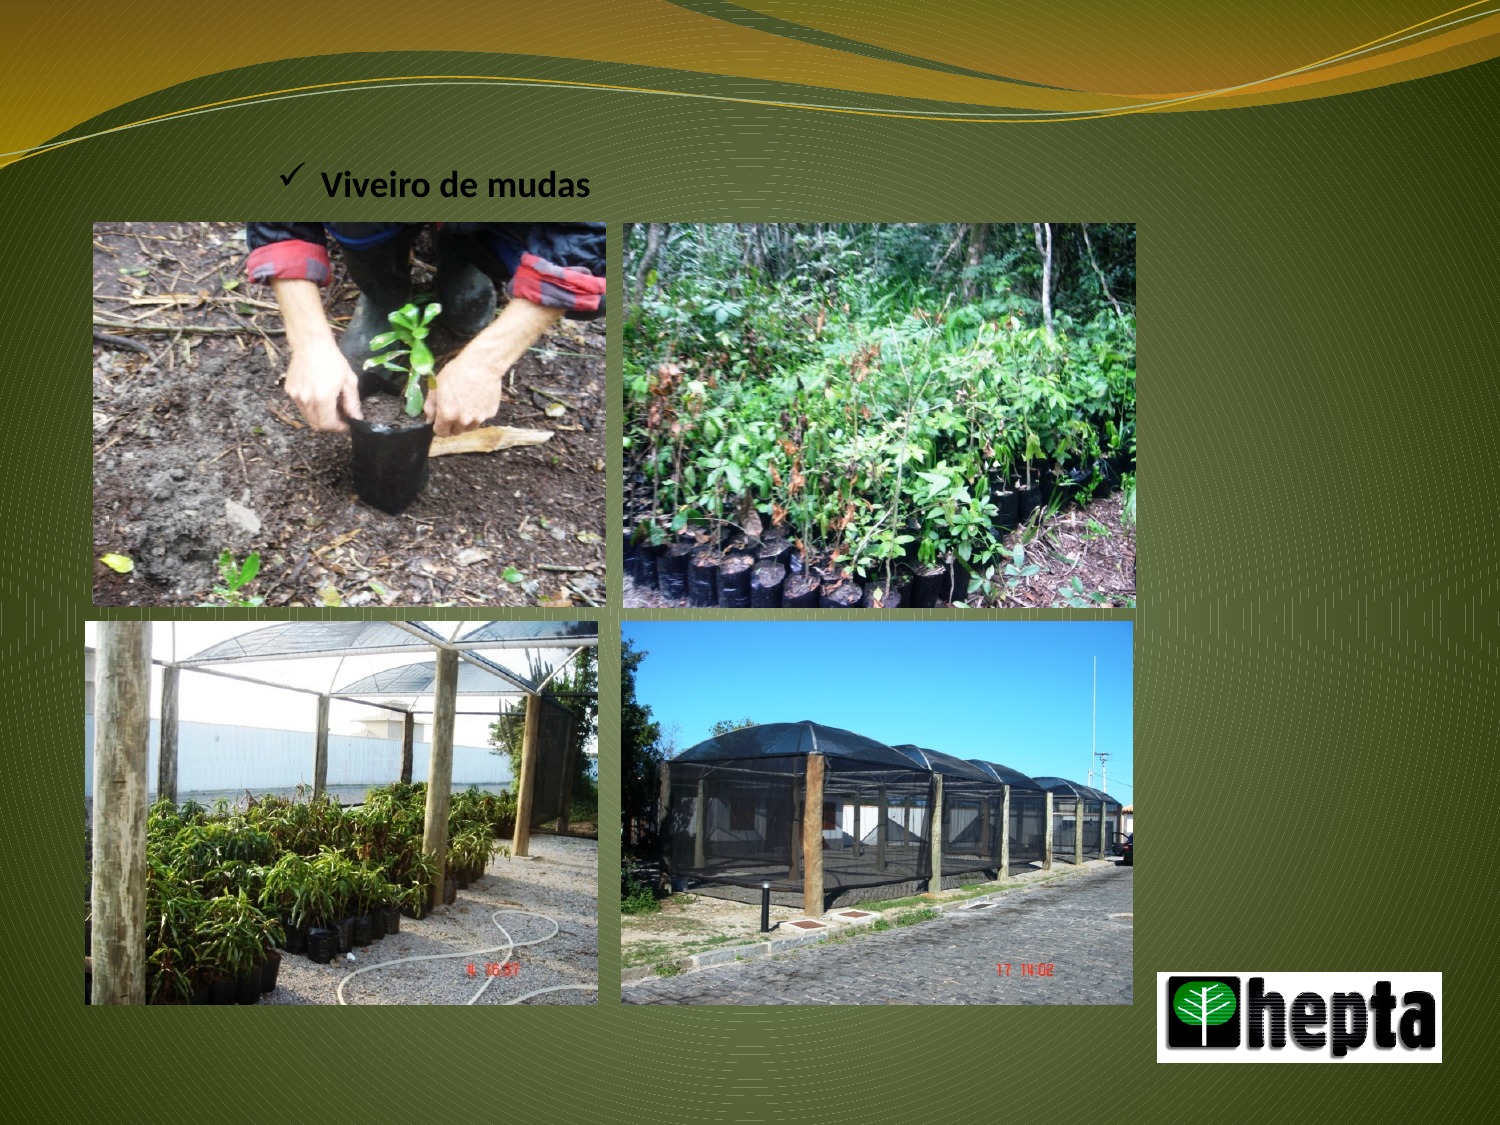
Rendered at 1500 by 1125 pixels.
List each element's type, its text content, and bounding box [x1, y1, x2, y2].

text_box Viveiro de mudas [222, 152, 973, 213]
picture [85, 620, 598, 1006]
picture [620, 620, 1134, 1006]
picture [1156, 972, 1442, 1063]
picture [623, 223, 1136, 608]
picture [93, 222, 606, 607]
